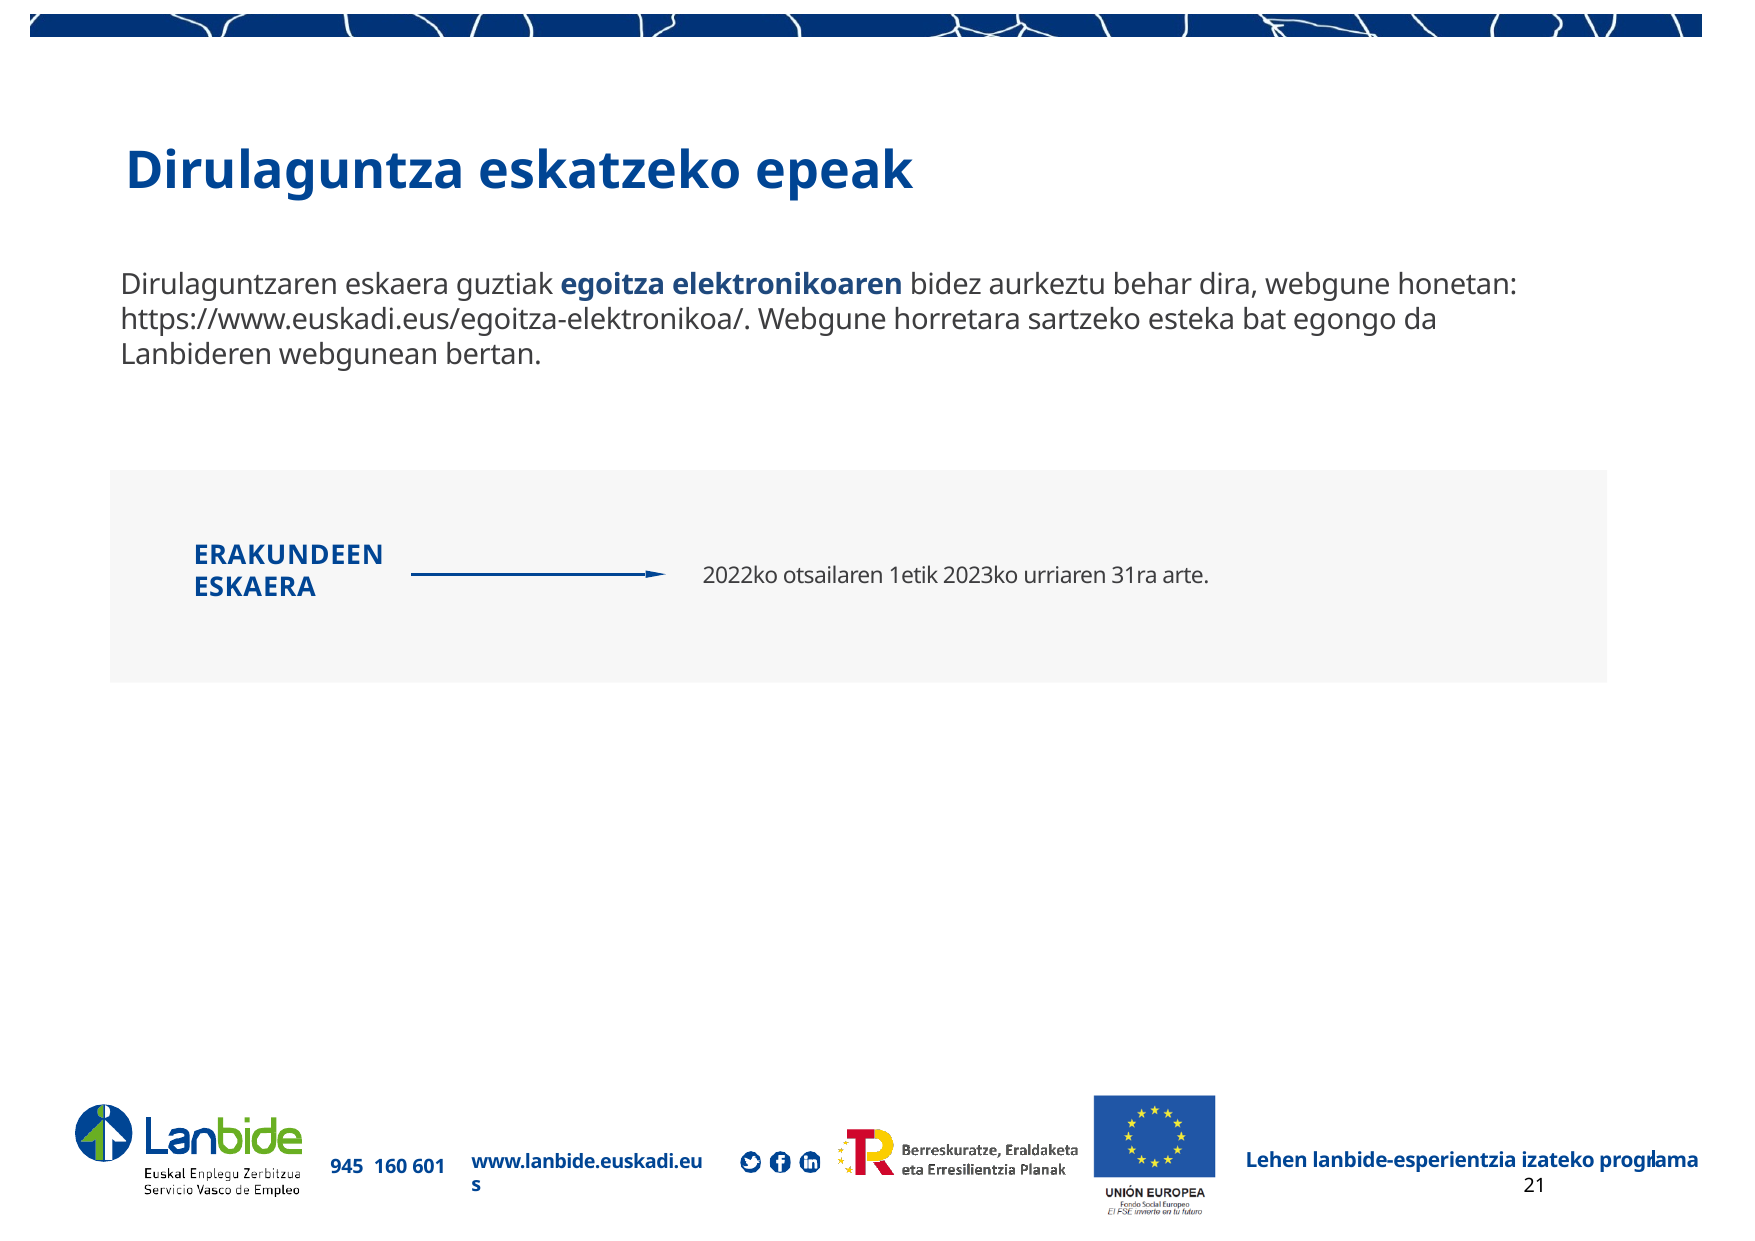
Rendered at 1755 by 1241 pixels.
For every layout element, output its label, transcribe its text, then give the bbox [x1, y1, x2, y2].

text_box [168, 1127, 190, 1155]
text_box 945 160 601 [328, 1150, 454, 1204]
text_box [277, 1127, 302, 1155]
text_box [80, 1105, 127, 1160]
text_box [127, 1116, 133, 1150]
text_box Dirulaguntzaren eskaera guztiak egoitza elektronikoaren bidez aurkeztu behar dira, webgune honetan: https://www.euskadi.eus/egoitza-elektronikoa/. Webgune horretara sartzeko esteka bat egongo da Lanbideren webgunean bertan. [103, 258, 1598, 378]
text_box [740, 1151, 761, 1173]
text_box [645, 570, 666, 578]
picture [29, 14, 1703, 37]
text_box [144, 1168, 300, 1197]
text_box www.lanbide.euskadi.eus [469, 1145, 710, 1196]
text_box [75, 1117, 80, 1149]
text_box [110, 470, 1608, 683]
text_box [251, 1117, 277, 1155]
text_box [799, 1151, 821, 1173]
text_box Lehen lanbide-esperientzia izateko programa 21 [1245, 1144, 1729, 1198]
text_box [769, 1151, 791, 1173]
text_box ERAKUNDEEN ESKAERA [191, 534, 414, 602]
text_box [217, 1117, 243, 1155]
text_box 2022ko otsailaren 1etik 2023ko urriaren 31ra arte. [700, 557, 1553, 589]
title Dirulaguntza eskatzeko epeak [123, 133, 1165, 258]
picture [837, 1071, 1242, 1220]
text_box [191, 1127, 217, 1155]
